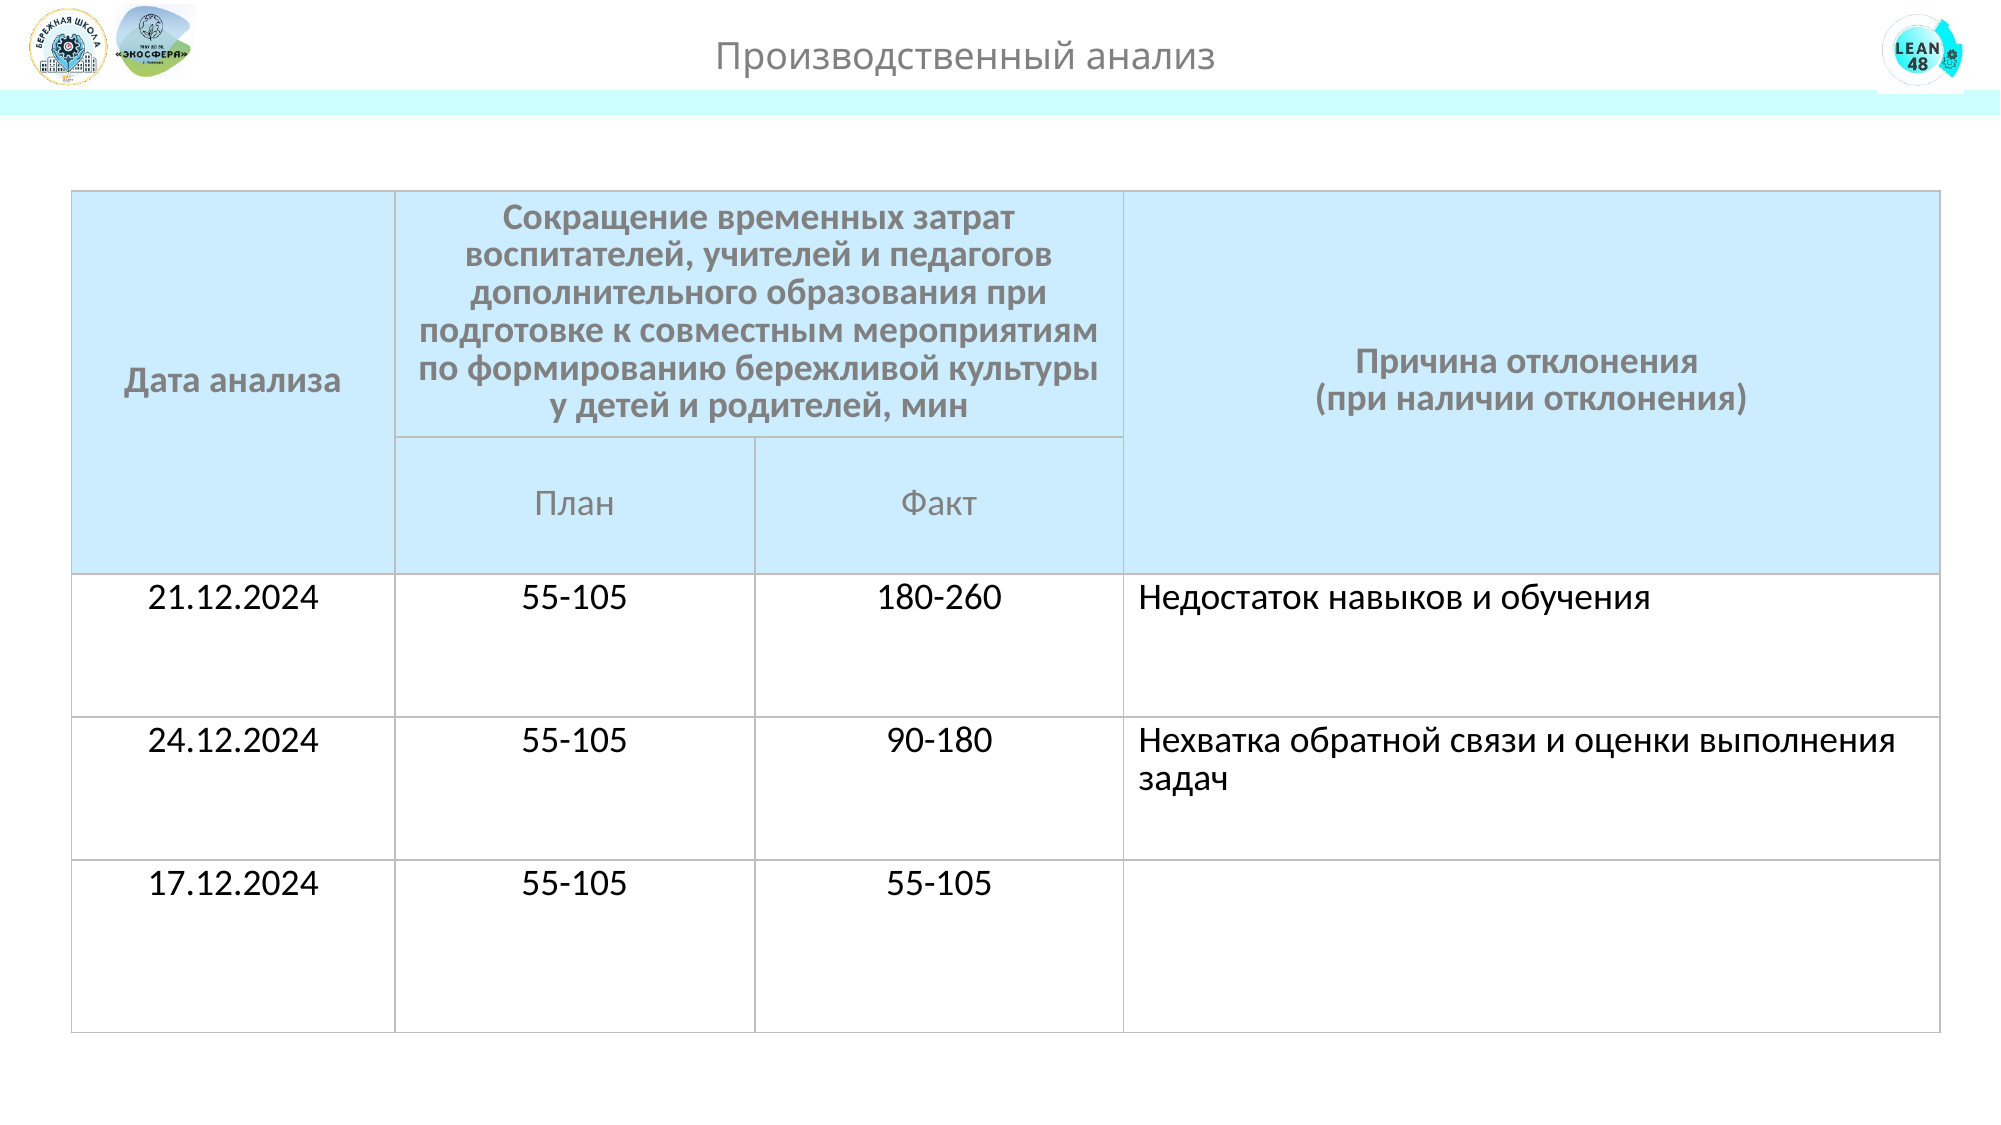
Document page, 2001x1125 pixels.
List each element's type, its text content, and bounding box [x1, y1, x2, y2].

table_cell 55-105 [396, 718, 754, 859]
picture [24, 4, 196, 89]
table_cell Нехватка обратной связи и оценки выполнения задач [1124, 718, 1939, 859]
table_cell 24.12.2024 [72, 718, 394, 859]
table_cell [1124, 861, 1939, 1032]
table_header Причина отклонения (при наличии отклонения) [1124, 192, 1939, 573]
table_cell План [396, 438, 754, 573]
picture [1876, 12, 1964, 94]
table_cell Факт [756, 438, 1123, 573]
table_cell 17.12.2024 [72, 861, 394, 1032]
text_box [0, 90, 2000, 115]
table_cell 90-180 [756, 718, 1123, 859]
table_cell 55-105 [756, 861, 1123, 1032]
title Производственный анализ [13, 0, 1919, 90]
table_header Сокращение временных затрат воспитателей, учителей и педагогов дополнительного образования при подготовке к совместным мероприятиям по формированию бережливой культуры у детей и родителей, мин [396, 192, 1123, 436]
table_cell 55-105 [396, 861, 754, 1032]
table_header Дата анализа [72, 192, 394, 573]
table_cell Недостаток навыков и обучения [1124, 575, 1939, 716]
table_cell 180-260 [756, 575, 1123, 716]
table_cell 55-105 [396, 575, 754, 716]
table_cell 21.12.2024 [72, 575, 394, 716]
